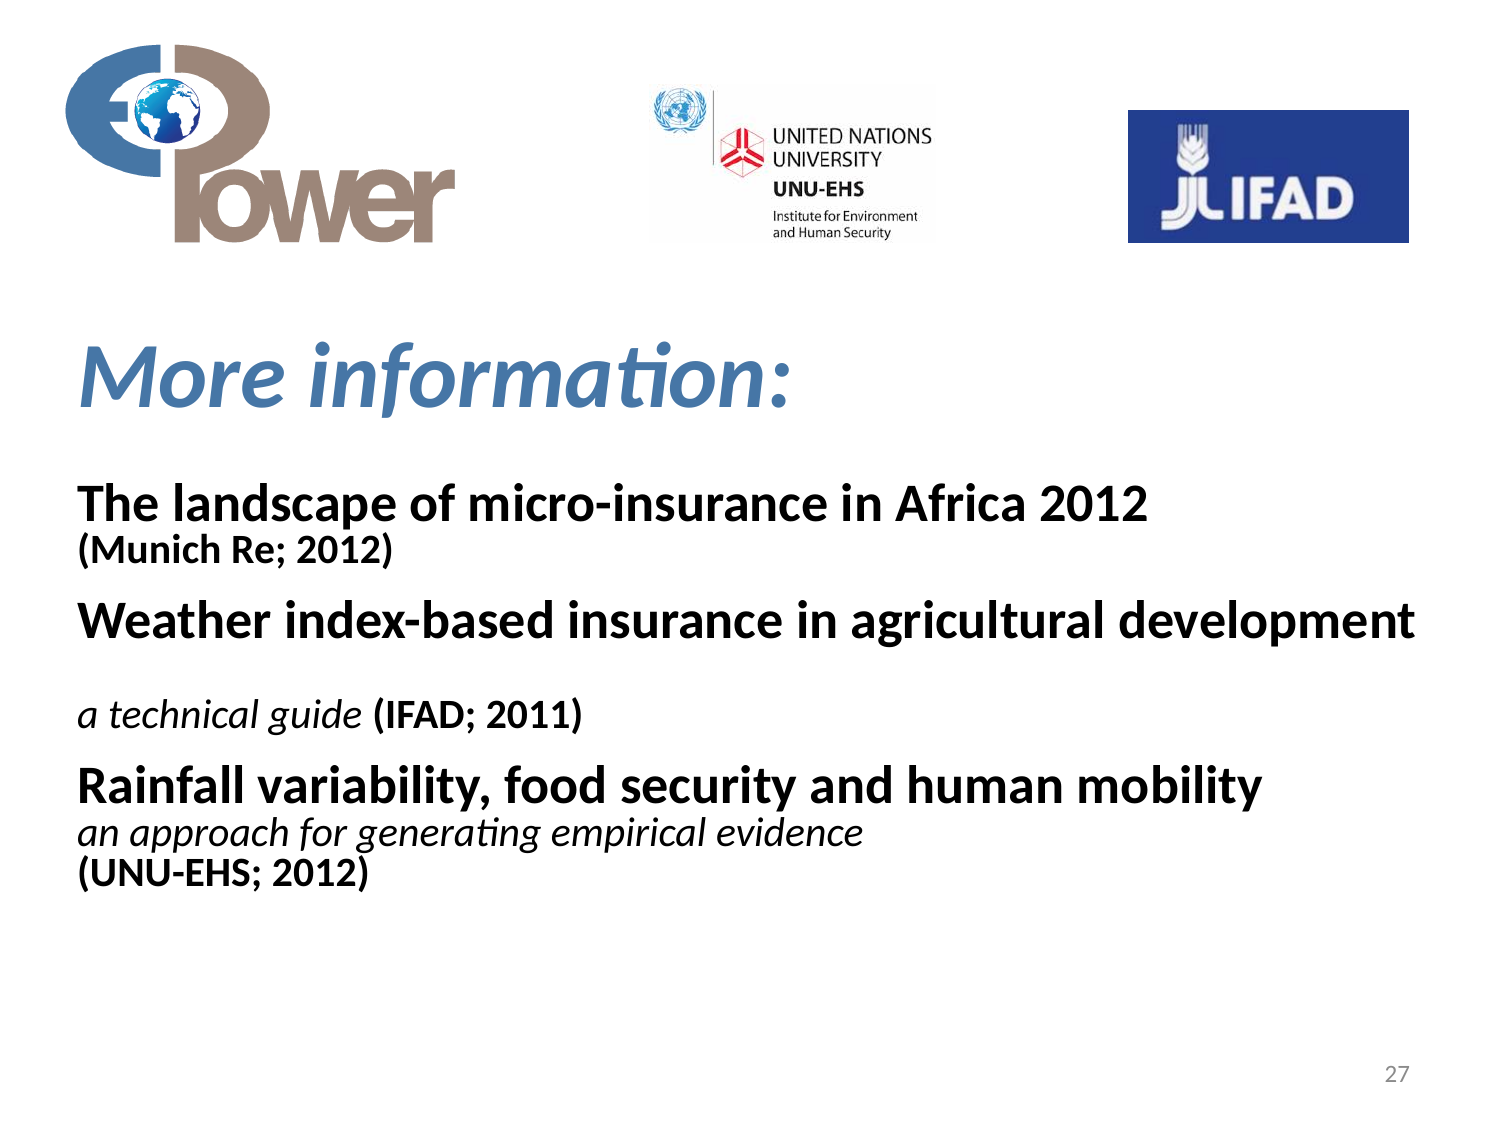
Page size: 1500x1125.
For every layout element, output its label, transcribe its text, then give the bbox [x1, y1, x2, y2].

slide_number 27 [1074, 1042, 1425, 1103]
list The landscape of micro-insurance in Africa 2012 (Munich Re; 2012) Weather index-based insurance in agricultural development a technical guide (IFAD; 2011) Rainfall variability, food security and human mobility an approach for generating empirical evidence (UNU-EHS; 2012) [62, 472, 1438, 1125]
picture [1128, 110, 1409, 244]
picture [61, 41, 455, 244]
picture [649, 84, 936, 244]
text_box More information: [62, 265, 821, 443]
